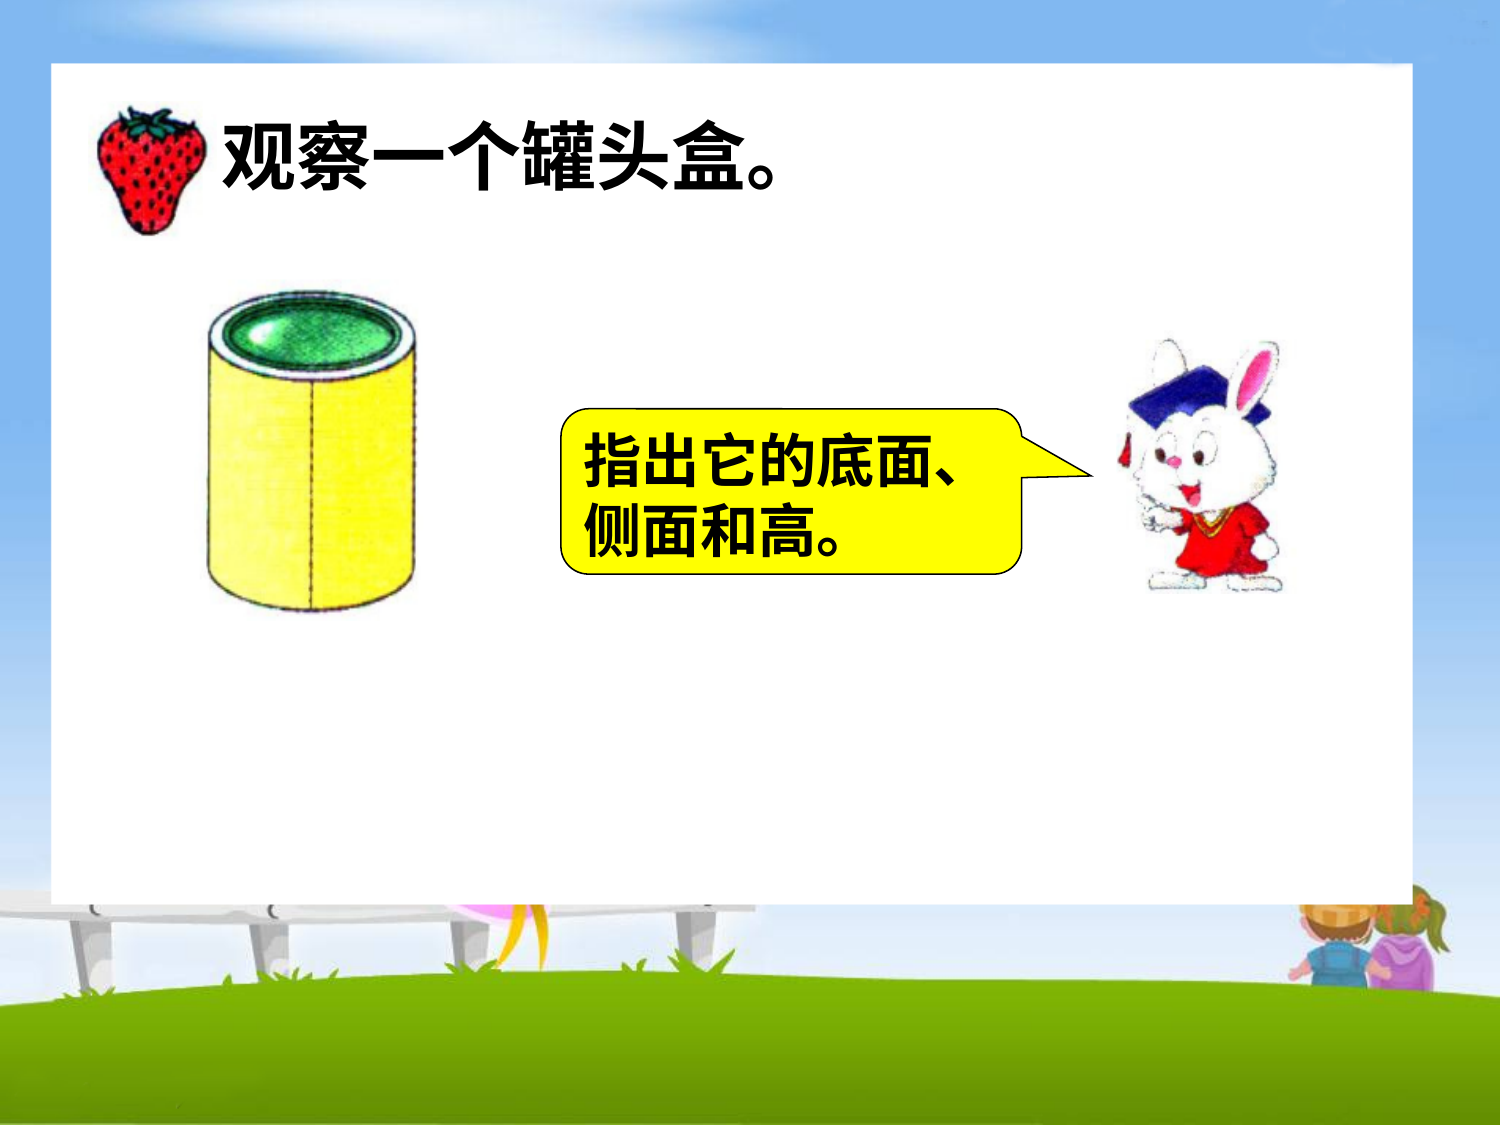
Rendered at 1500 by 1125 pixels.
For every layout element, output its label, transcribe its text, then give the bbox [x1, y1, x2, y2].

text_box 指出它的底面、侧面和高。 [560, 408, 1092, 575]
text_box 观察一个罐头盒。 [217, 101, 821, 207]
picture [0, 0, 1500, 1125]
